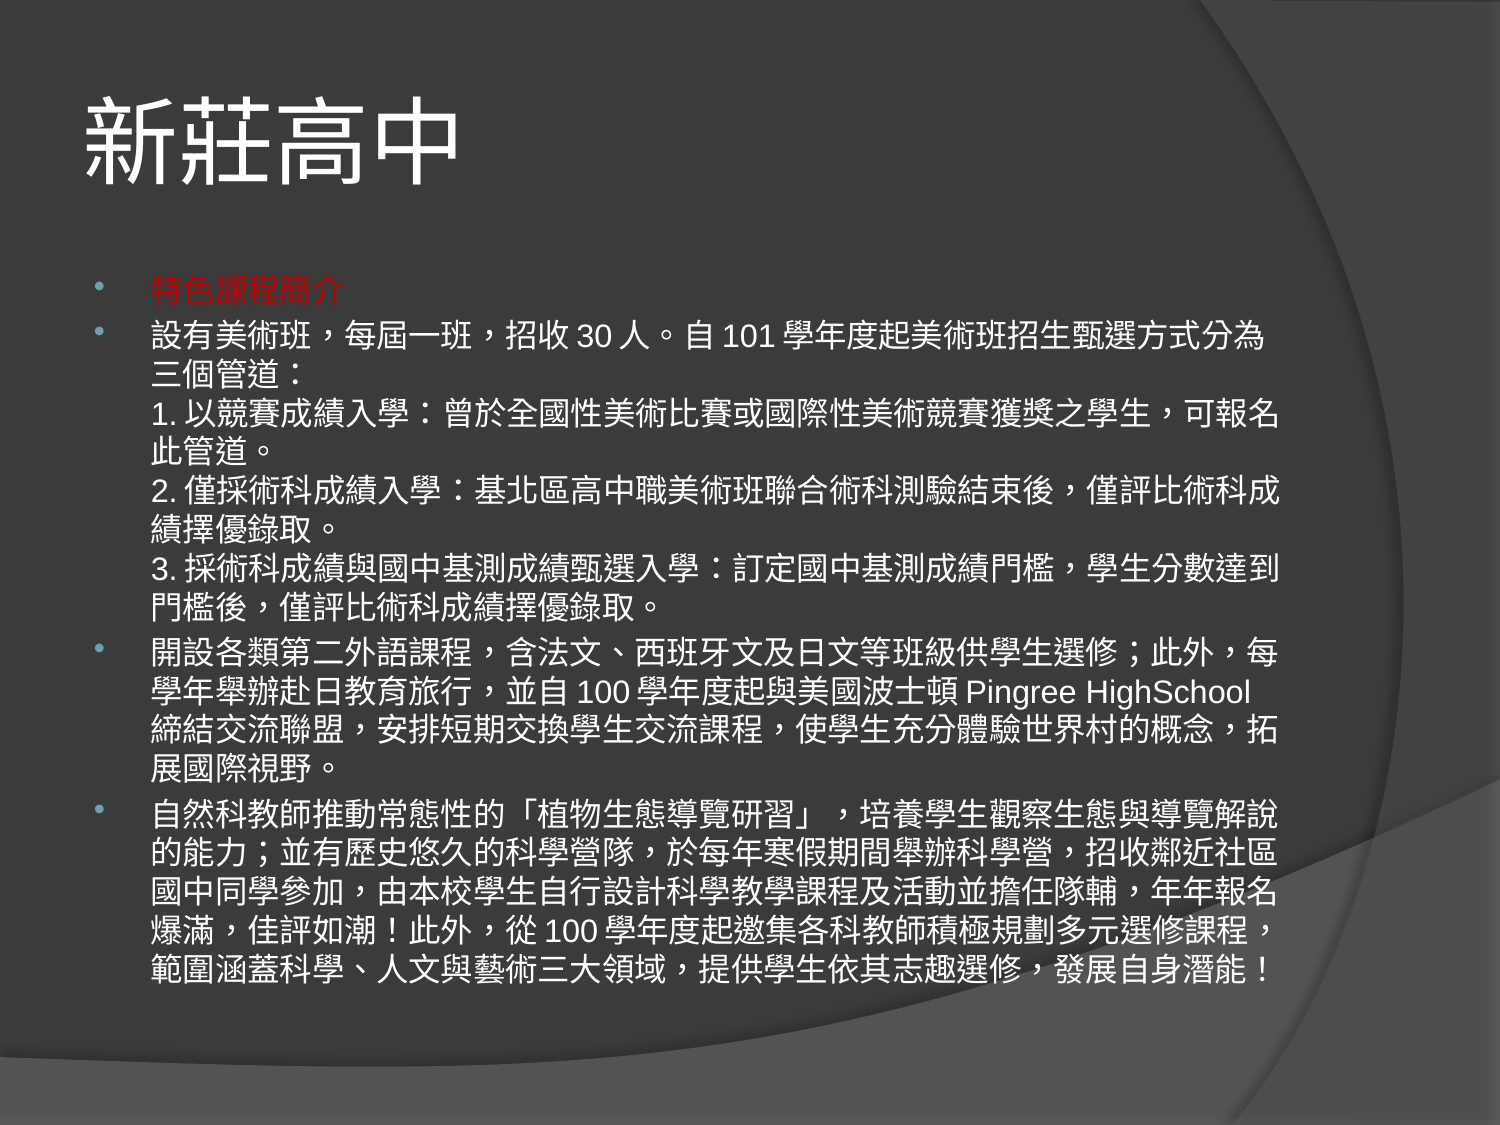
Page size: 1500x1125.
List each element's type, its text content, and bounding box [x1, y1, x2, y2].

list 特色課程簡介 設有美術班，每屆一班，招收30人。自101學年度起美術班招生甄選方式分為三個管道： 1.以競賽成績入學：曾於全國性美術比賽或國際性美術競賽獲獎之學生，可報名此管道。 2.僅採術科成績入學：基北區高中職美術班聯合術科測驗結束後，僅評比術科成績擇優錄取。 3.採術科成績與國中基測成績甄選入學：訂定國中基測成績門檻，學生分數達到門檻後，僅評比術科成績擇優錄取。 開設各類第二外語課程，含法文、西班牙文及日文等班級供學生選修；此外，每學年舉辦赴日教育旅行，並自100學年度起與美國波士頓Pingree HighSchool 締結交流聯盟，安排短期交換學生交流課程，使學生充分體驗世界村的概念，拓展國際視野。 自然科教師推動常態性的「植物生態導覽研習」，培養學生觀察生態與導覽解說的能力；並有歷史悠久的科學營隊，於每年寒假期間舉辦科學營，招收鄰近社區國中同學參加，由本校學生自行設計科學教學課程及活動並擔任隊輔，年年報名爆滿，佳評如潮！此外，從100學年度起邀集各科教師積極規劃多元選修課程，範圍涵蓋科學、人文與藝術三大領域，提供學生依其志趣選修，發展自身潛能！ [75, 262, 1300, 1005]
title 新莊高中 [75, 45, 1300, 233]
